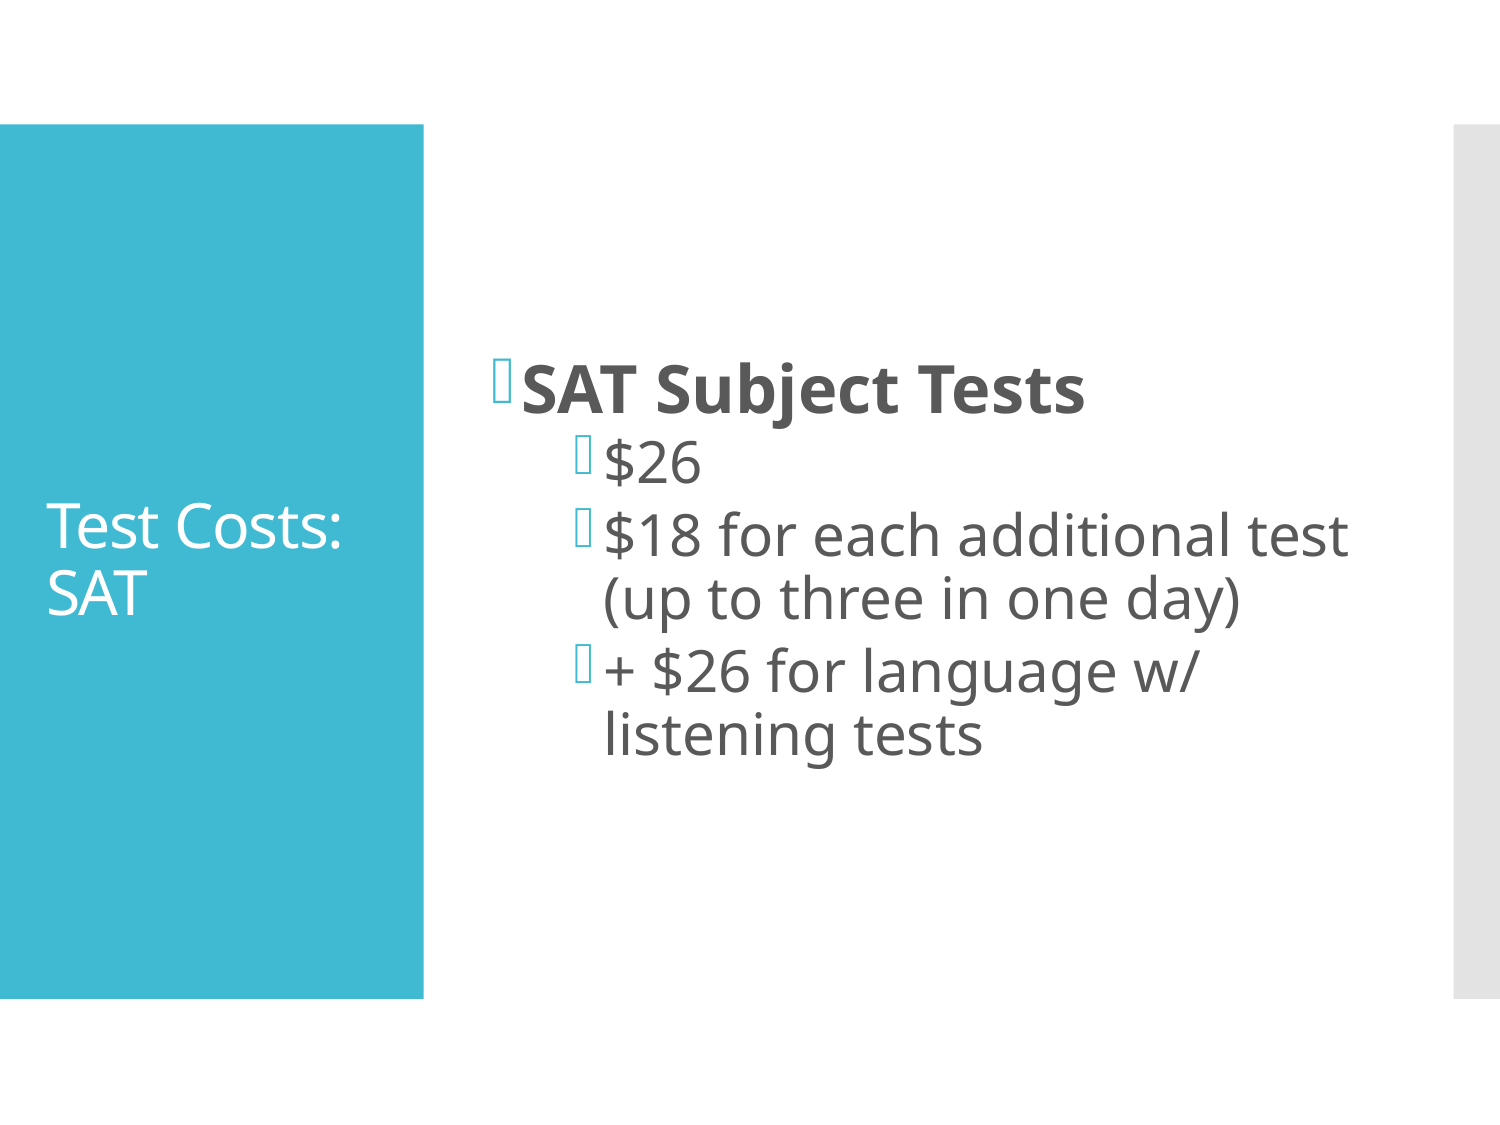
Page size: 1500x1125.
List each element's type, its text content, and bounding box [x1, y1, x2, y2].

title Test Costs: SAT [31, 184, 394, 940]
list SAT Subject Tests $26 $18 for each additional test (up to three in one day) + $26 for language w/ listening tests [476, 141, 1376, 982]
